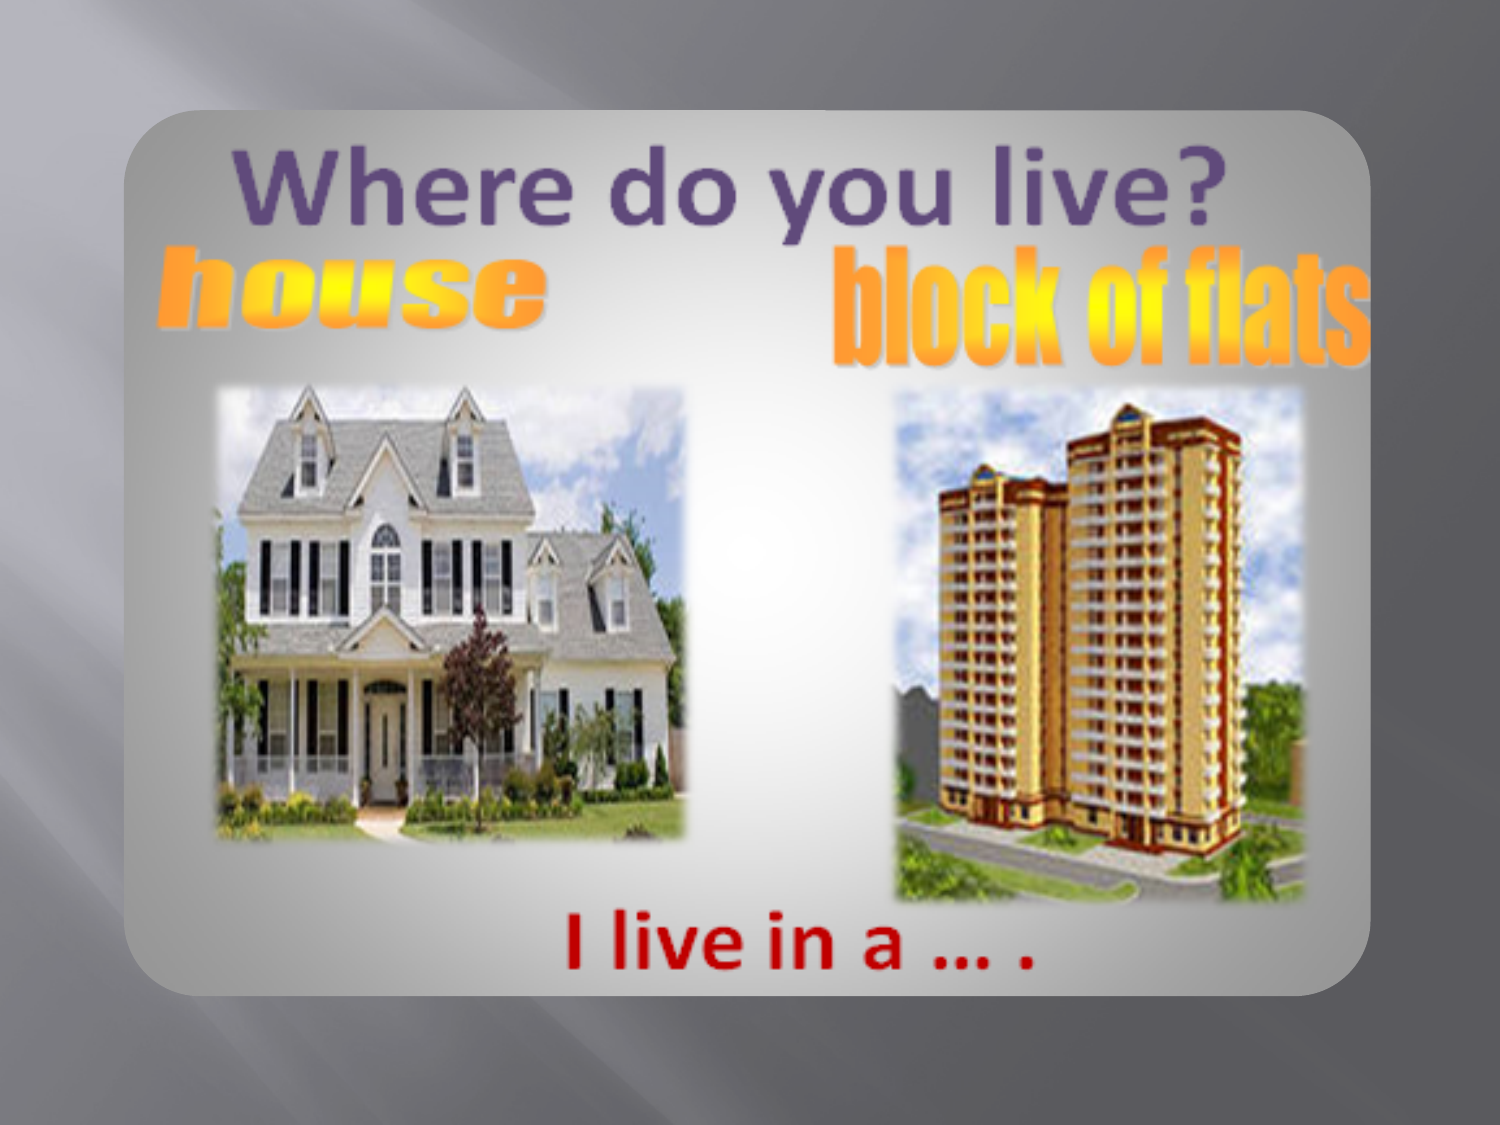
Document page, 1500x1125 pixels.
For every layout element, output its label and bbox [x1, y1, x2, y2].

picture [123, 109, 1371, 997]
